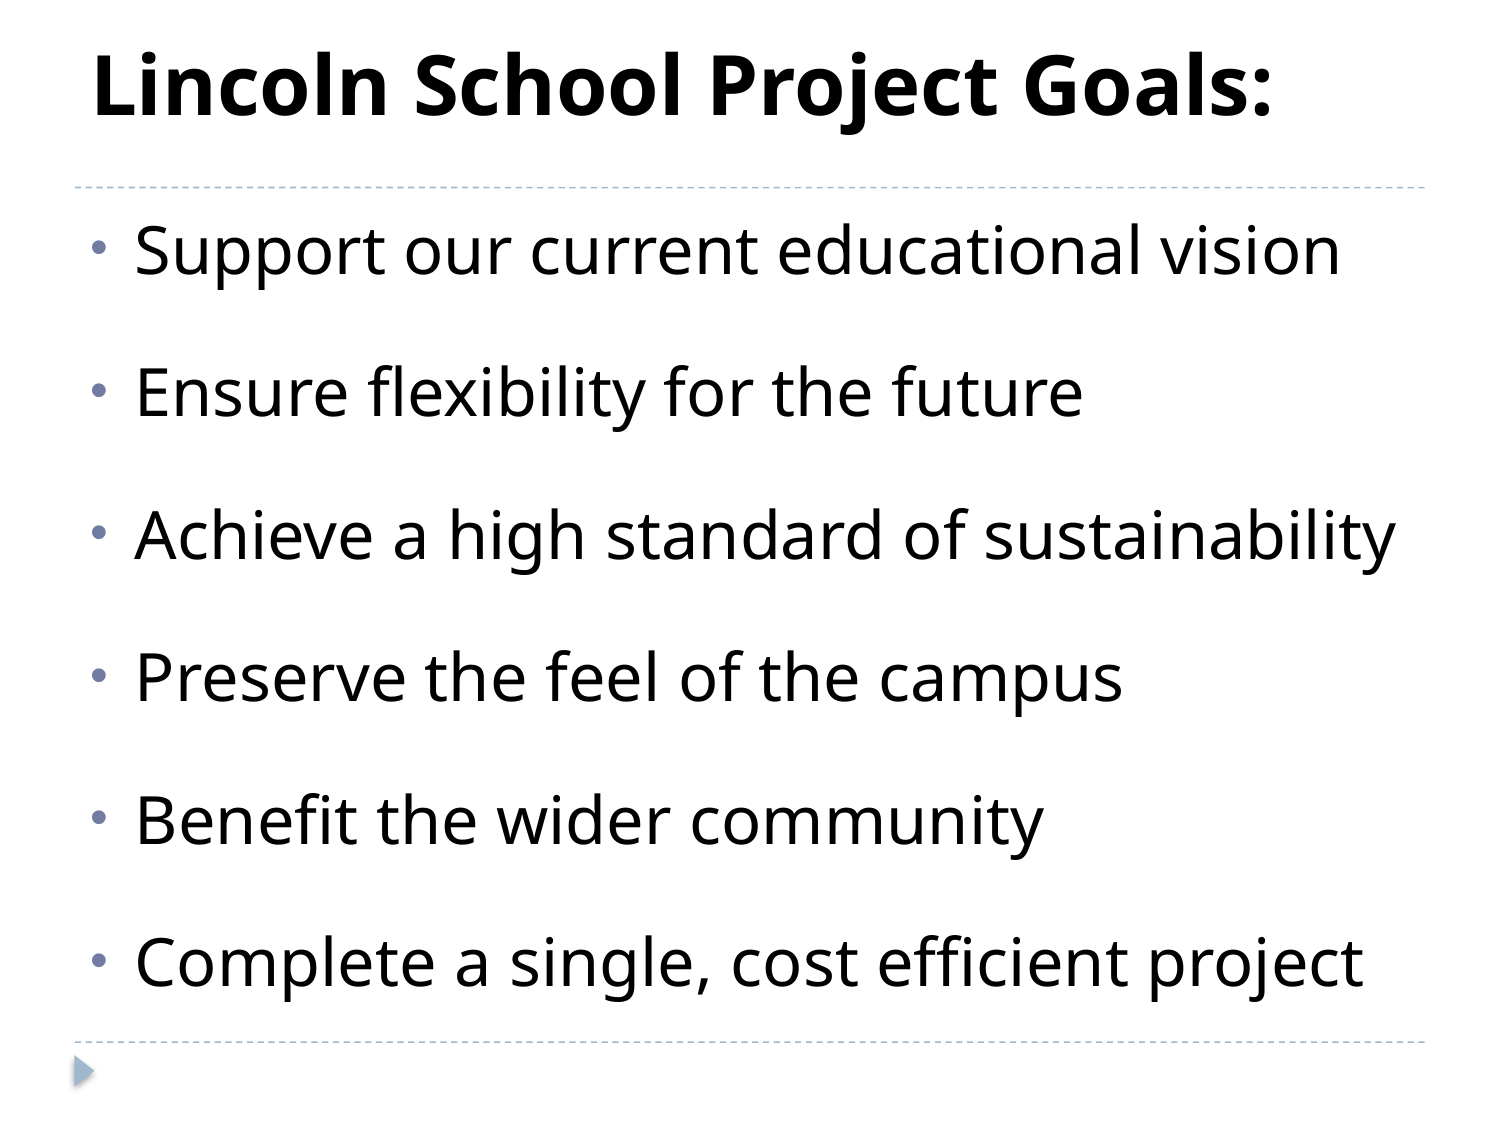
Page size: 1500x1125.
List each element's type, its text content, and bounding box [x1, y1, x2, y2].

title Lincoln School Project Goals: [74, 24, 1426, 188]
list Support our current educational vision Ensure flexibility for the future Achieve a high standard of sustainability Preserve the feel of the campus Benefit the wider community Complete a single, cost efficient project [74, 199, 1476, 1011]
